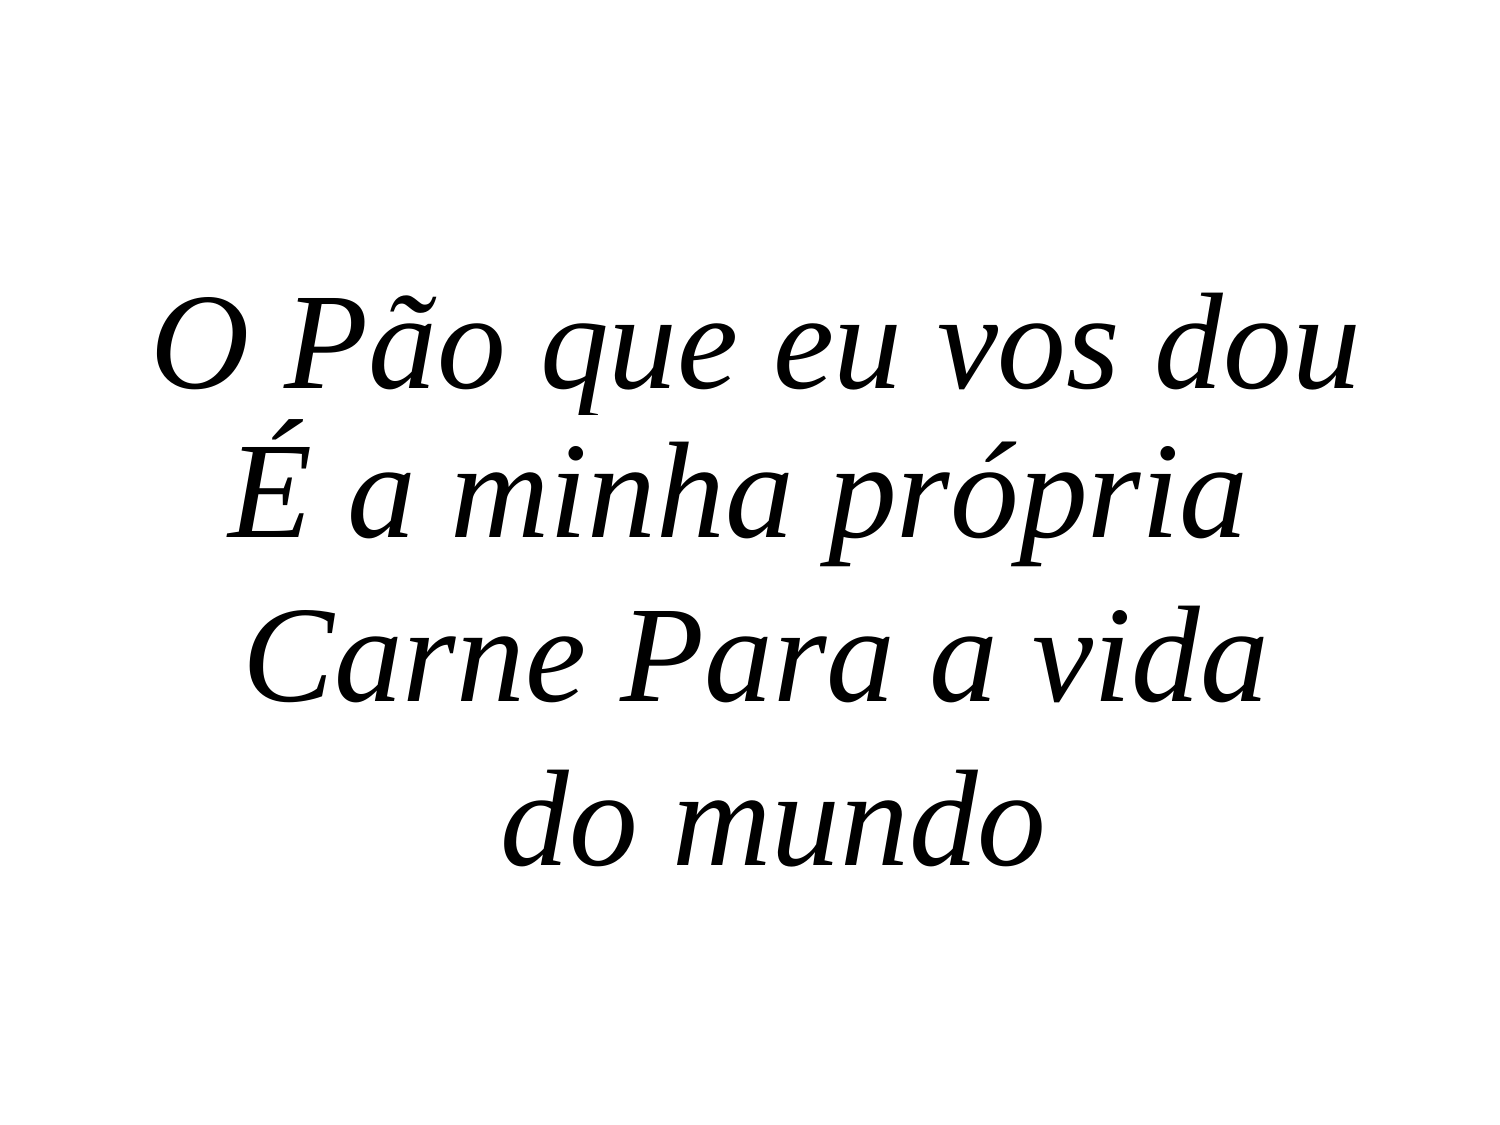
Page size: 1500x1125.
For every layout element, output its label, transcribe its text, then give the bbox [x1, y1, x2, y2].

list O Pão que eu vos dou É a minha própria Carne Para a vida do mundo [38, 59, 1475, 1106]
